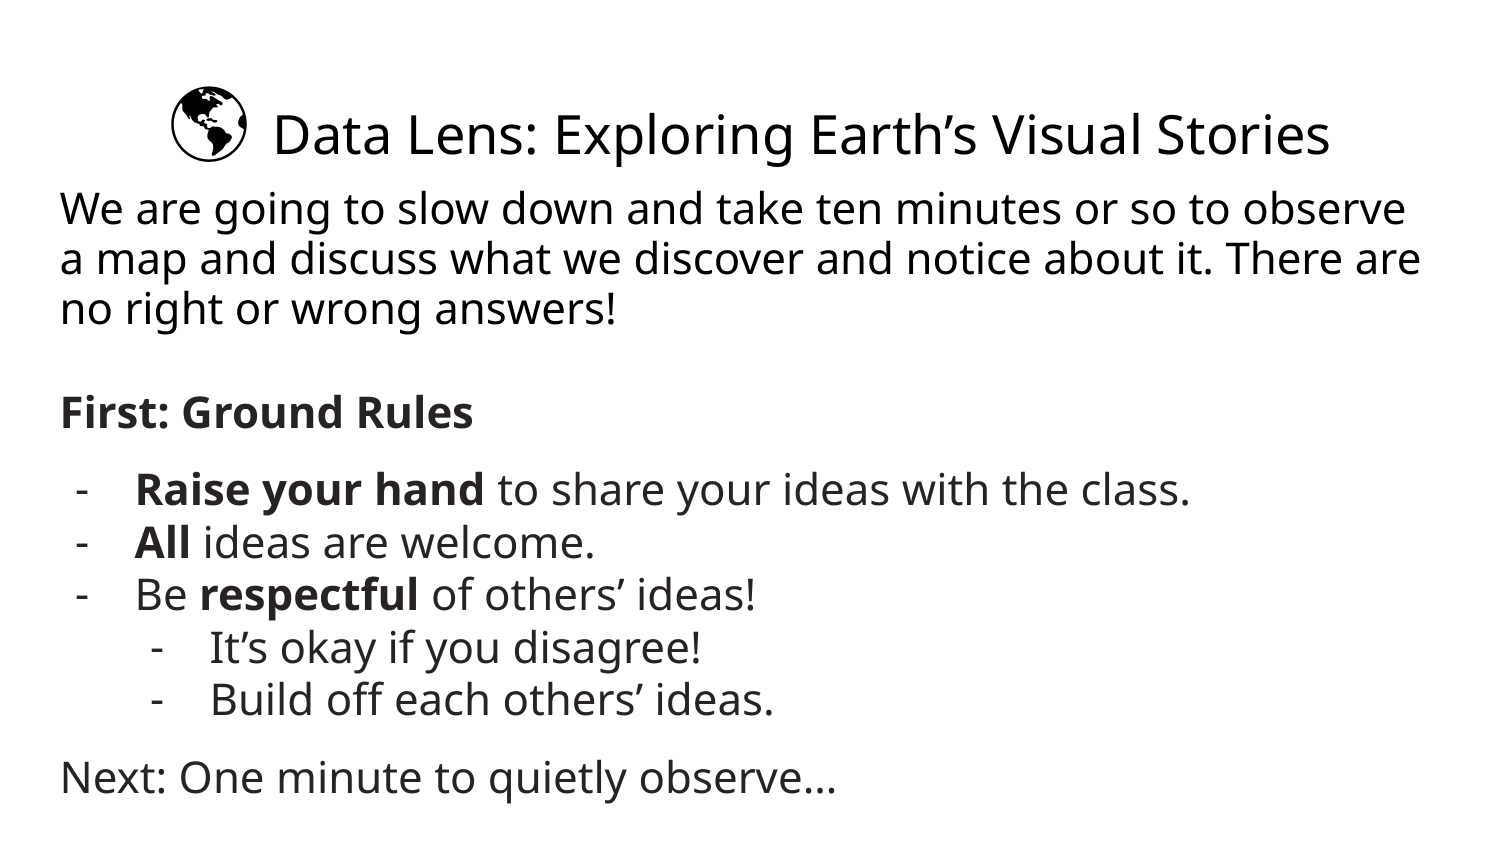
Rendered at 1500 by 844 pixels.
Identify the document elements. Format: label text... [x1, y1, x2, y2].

title 🌎 Data Lens: Exploring Earth’s Visual Stories [57, 0, 1443, 169]
subtitle We are going to slow down and take ten minutes or so to observe a map and discuss what we discover and notice about it. There are no right or wrong answers! First: Ground Rules Raise your hand to share your ideas with the class. All ideas are welcome. Be respectful of others’ ideas! It’s okay if you disagree! Build off each others’ ideas. Next: One minute to quietly observe… [44, 169, 1443, 300]
